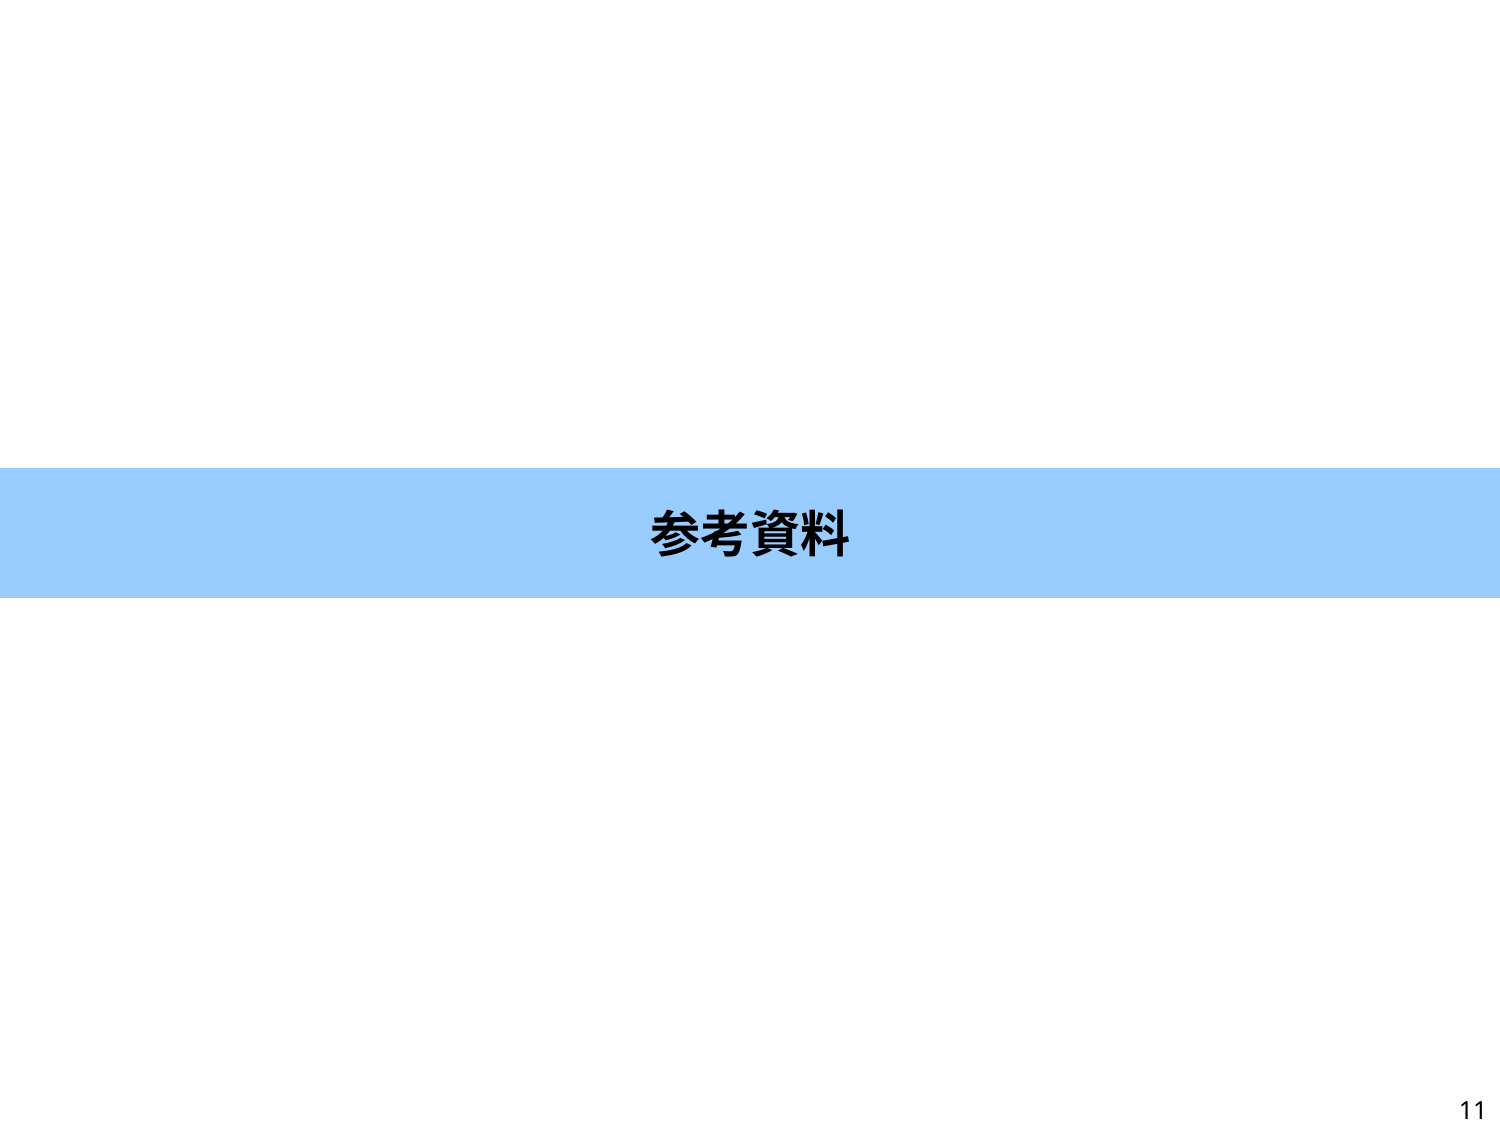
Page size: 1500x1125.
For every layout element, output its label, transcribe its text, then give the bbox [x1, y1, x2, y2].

text_box 11 [1446, 1094, 1500, 1125]
text_box 参考資料 [0, 467, 1500, 598]
